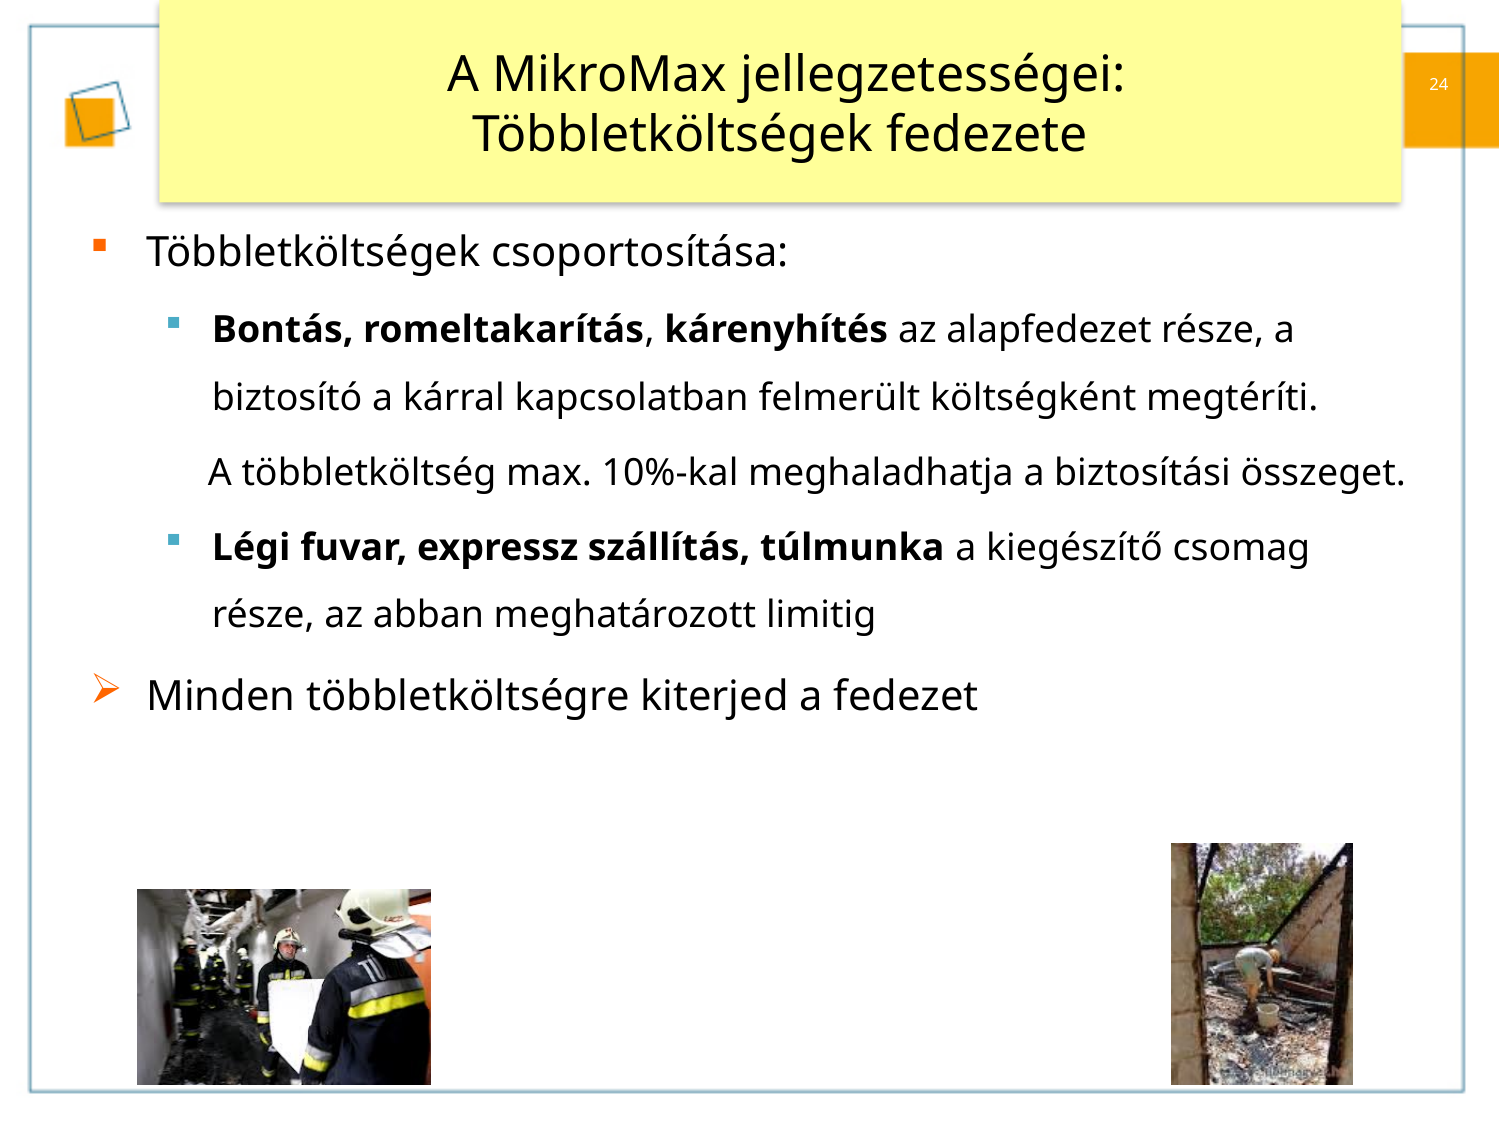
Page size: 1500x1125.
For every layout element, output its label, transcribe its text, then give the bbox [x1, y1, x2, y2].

list Többletköltségek csoportosítása: Bontás, romeltakarítás, kárenyhítés az alapfedezet része, a biztosító a kárral kapcsolatban felmerült költségként megtéríti. A többletköltség max. 10%-kal meghaladhatja a biztosítási összeget. Légi fuvar, expressz szállítás, túlmunka a kiegészítő csomag része, az abban meghatározott limitig Minden többletköltségre kiterjed a fedezet [75, 192, 1425, 1047]
picture [1, 0, 1499, 1125]
title A MikroMax jellegzetességei: Többletköltségek fedezete [159, 0, 1402, 203]
slide_number 24 [1407, 66, 1464, 145]
